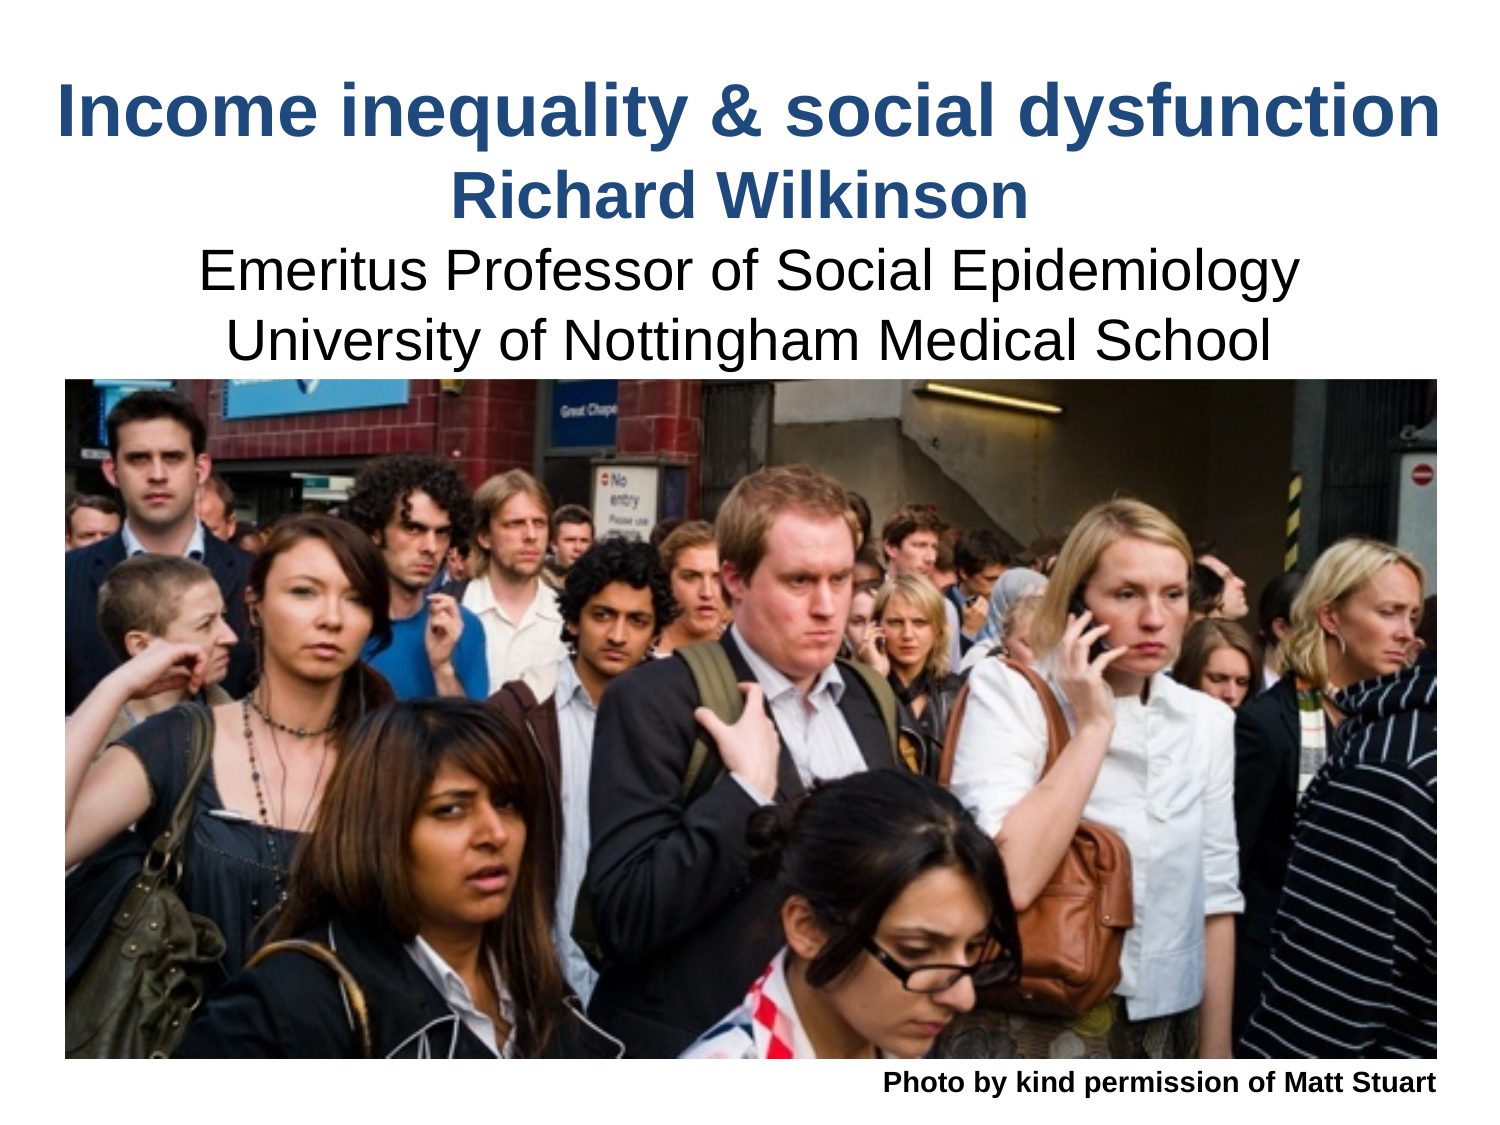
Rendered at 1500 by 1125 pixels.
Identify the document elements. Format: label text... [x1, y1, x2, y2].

text_box Photo by kind permission of Matt Stuart [868, 1055, 1459, 1106]
text_box Income inequality & social dysfunction Richard Wilkinson Emeritus Professor of Social Epidemiology University of Nottingham Medical School [29, 54, 1471, 380]
picture [65, 156, 1437, 1059]
